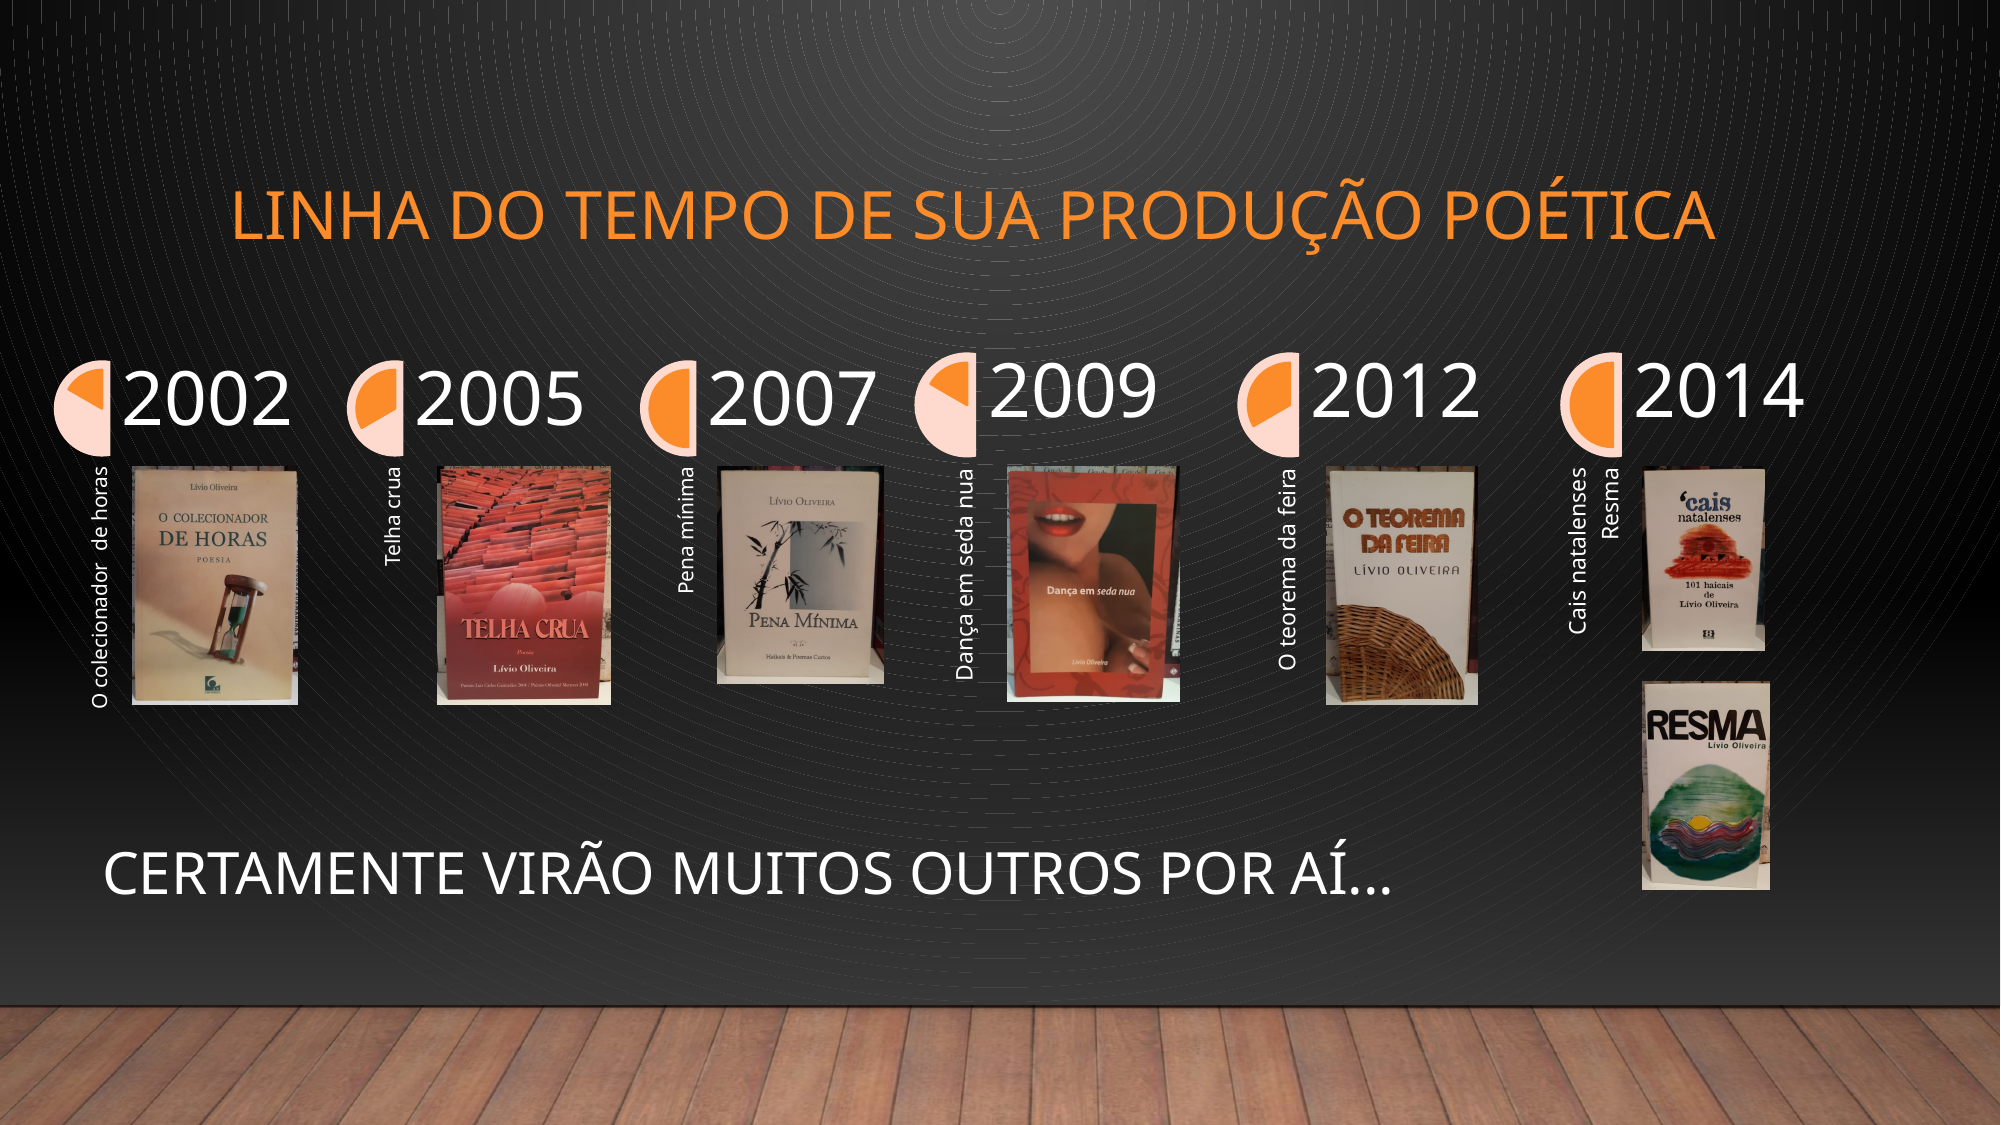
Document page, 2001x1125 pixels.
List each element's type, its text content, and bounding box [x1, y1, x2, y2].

picture [1641, 465, 1765, 651]
picture [1325, 465, 1478, 705]
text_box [913, 350, 1845, 775]
picture [716, 465, 884, 685]
title LINHA DO TEMPO DE SUA PRODUÇÃO POÉTICA [184, 131, 1763, 305]
picture [132, 465, 298, 705]
text_box CERTAMENTE VIRÃO MUITOS OUTROS POR AÍ... [87, 828, 1582, 914]
picture [437, 465, 611, 705]
picture [1006, 465, 1180, 702]
picture [0, 1005, 2000, 1125]
picture [1641, 681, 1771, 890]
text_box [53, 343, 901, 763]
